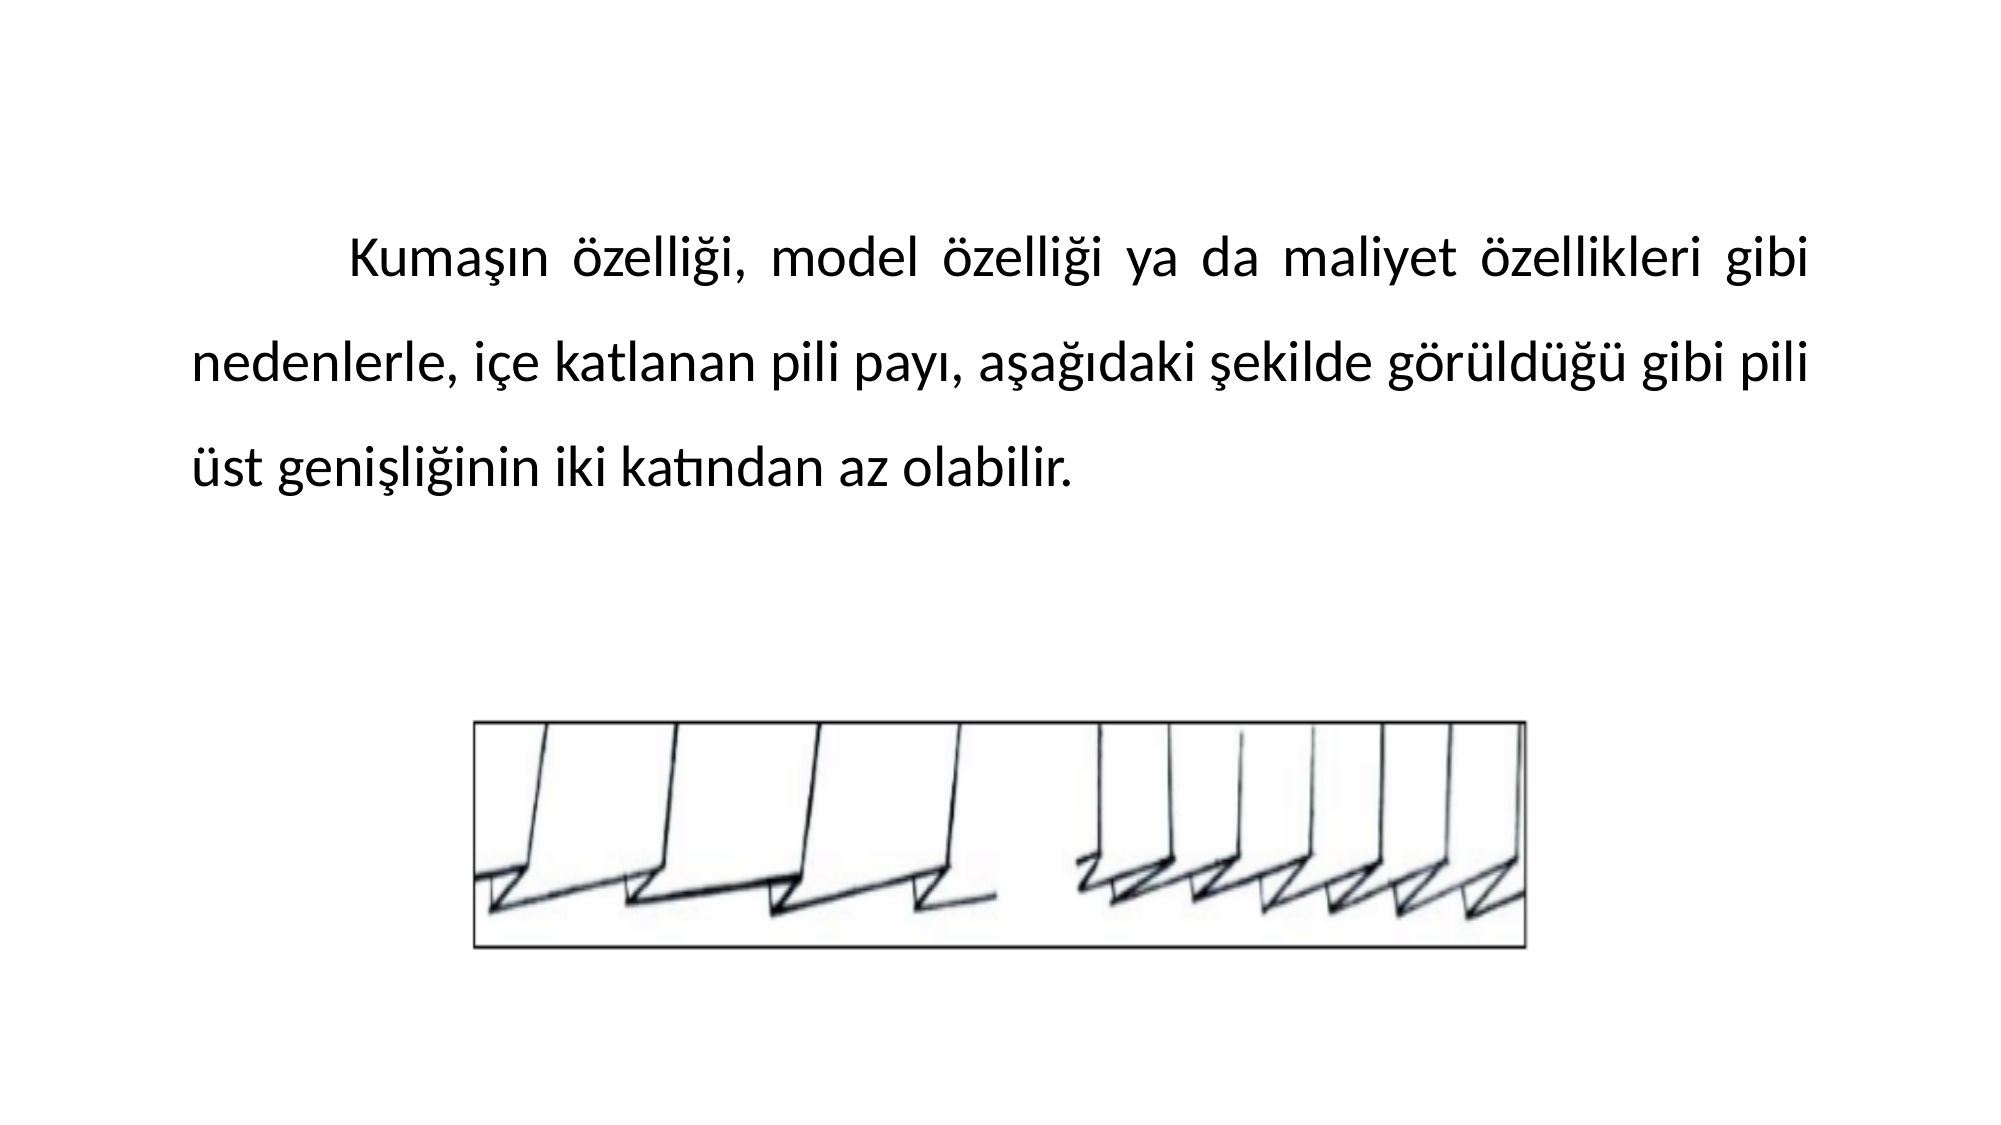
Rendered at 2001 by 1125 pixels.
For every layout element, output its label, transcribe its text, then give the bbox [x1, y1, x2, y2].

text_box Kumaşın özelliği, model özelliği ya da maliyet özellikleri gibi nedenlerle, içe katlanan pili payı, aşağıdaki şekilde görüldüğü gibi pili üst genişliğinin iki katından az olabilir. [177, 176, 1825, 611]
picture [460, 706, 1540, 965]
